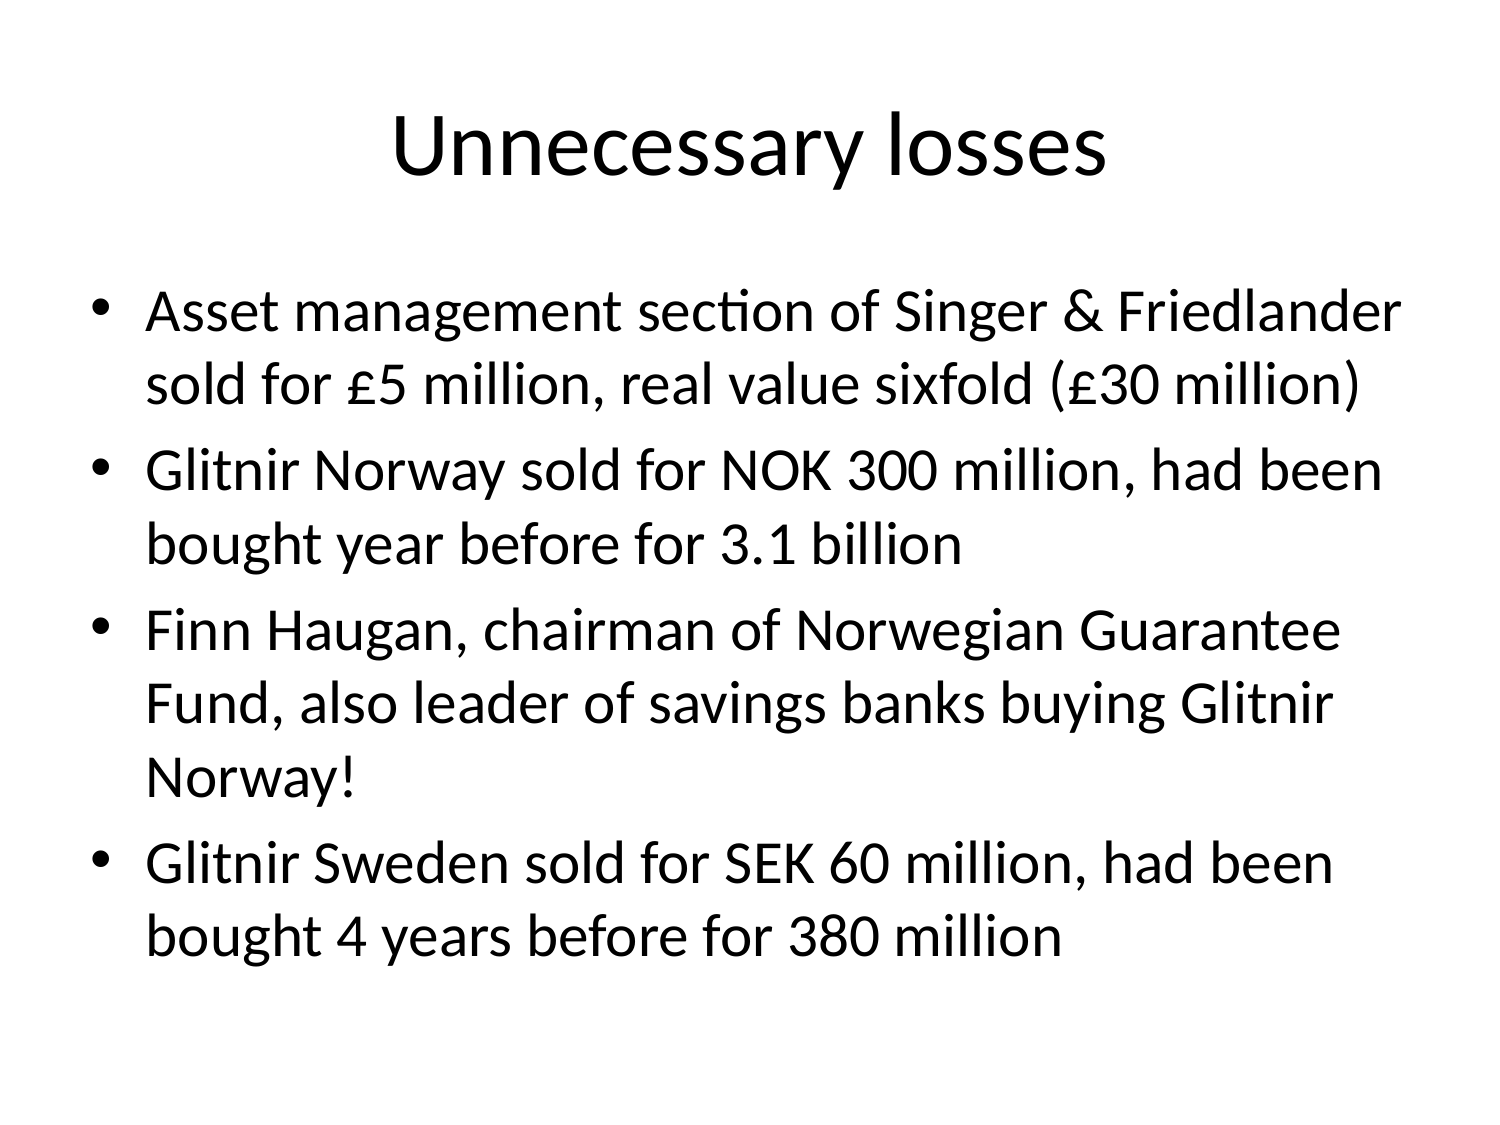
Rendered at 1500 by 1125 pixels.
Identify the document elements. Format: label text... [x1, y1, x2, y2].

title Unnecessary losses [75, 45, 1425, 233]
list Asset management section of Singer & Friedlander sold for £5 million, real value sixfold (£30 million) Glitnir Norway sold for NOK 300 million, had been bought year before for 3.1 billion Finn Haugan, chairman of Norwegian Guarantee Fund, also leader of savings banks buying Glitnir Norway! Glitnir Sweden sold for SEK 60 million, had been bought 4 years before for 380 million [75, 262, 1425, 1005]
